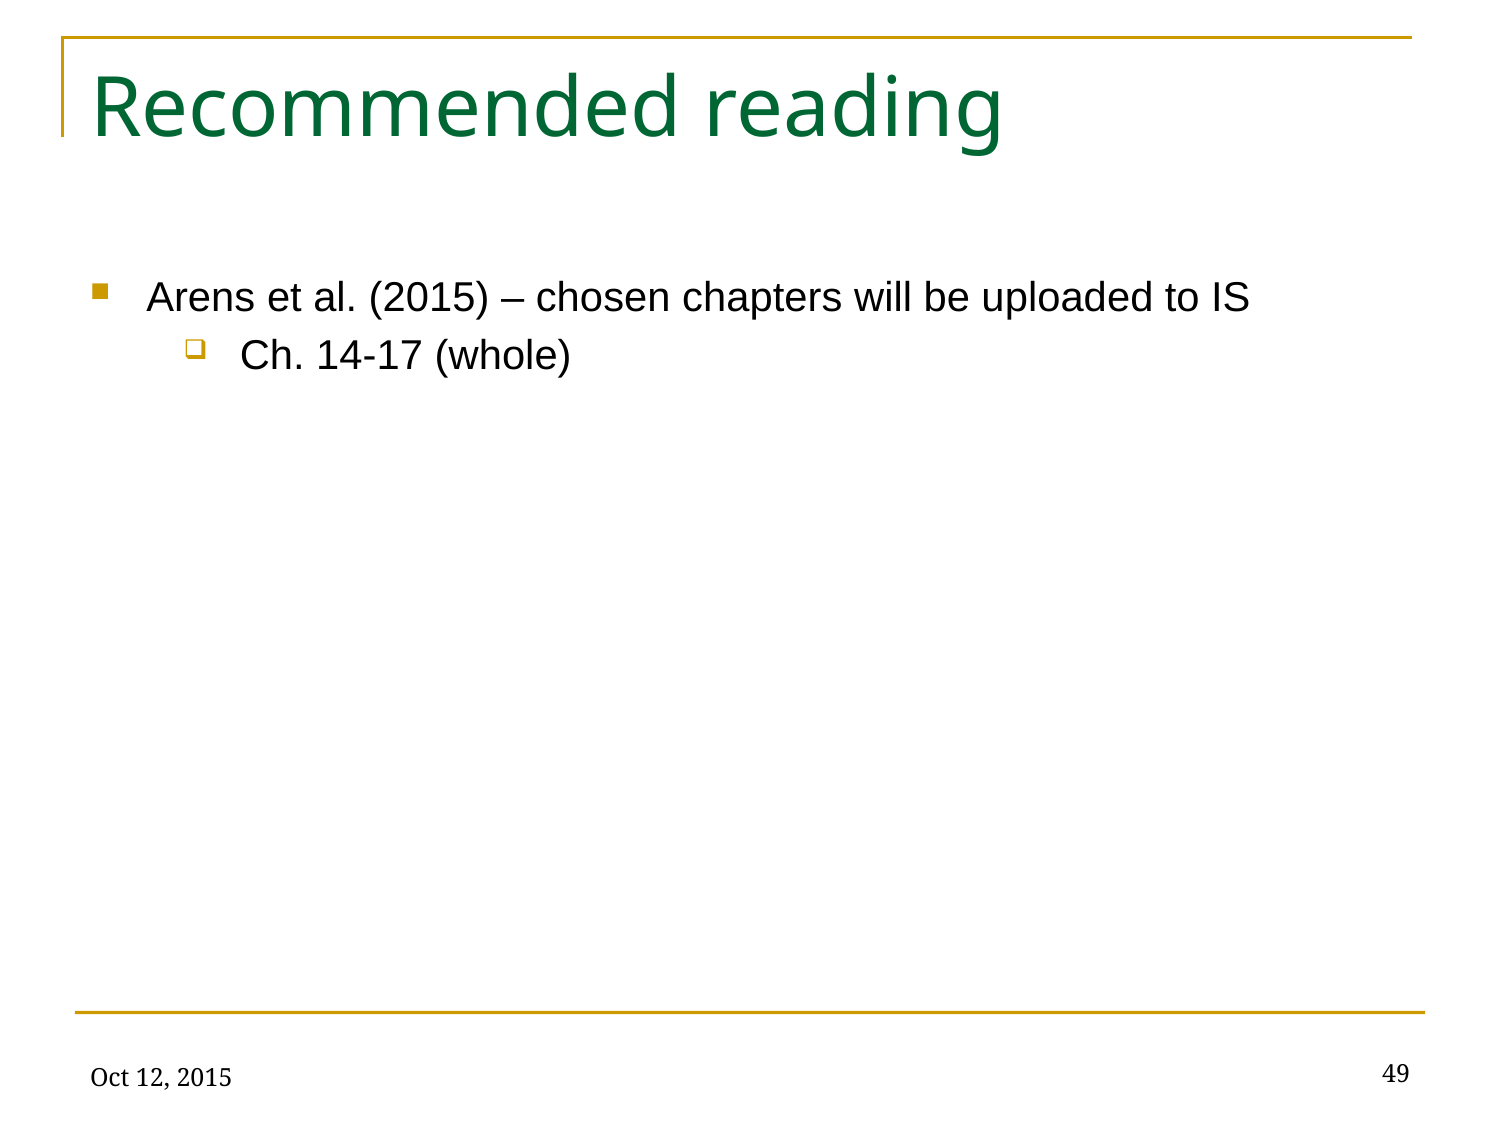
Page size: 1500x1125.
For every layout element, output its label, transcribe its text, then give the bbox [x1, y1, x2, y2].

title Recommended reading [74, 45, 1426, 233]
slide_number 49 [1074, 1023, 1426, 1100]
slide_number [74, 1023, 426, 1100]
list Arens et al. (2015) – chosen chapters will be uploaded to IS Ch. 14-17 (whole) [74, 262, 1426, 1006]
